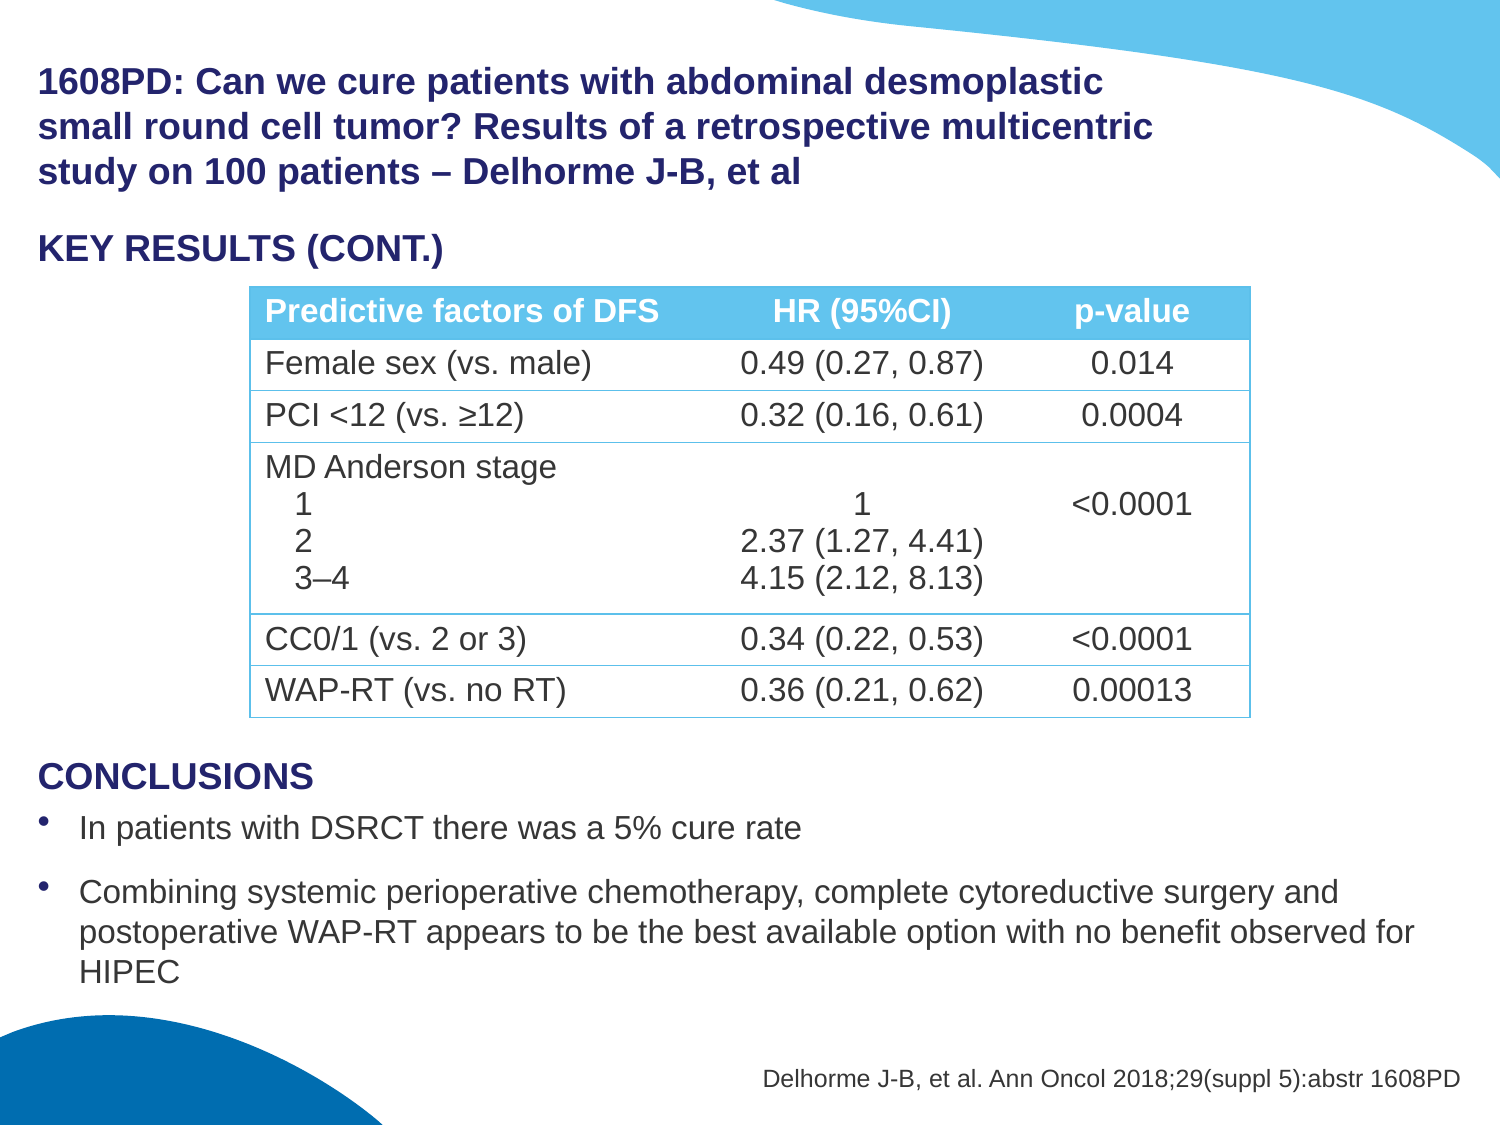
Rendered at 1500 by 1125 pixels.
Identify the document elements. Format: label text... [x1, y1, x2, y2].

table_cell PCI <12 (vs. ≥12) [251, 391, 710, 442]
table_cell CC0/1 (vs. 2 or 3) [251, 615, 710, 665]
table_header HR (95%CI) [710, 288, 1015, 338]
table_header Predictive factors of DFS [251, 288, 710, 338]
table_cell MD Anderson stage 1 2 3–4 [251, 443, 710, 613]
table_cell <0.0001 [1015, 443, 1249, 613]
table_cell <0.0001 [1015, 615, 1249, 665]
table_cell 0.00013 [1015, 666, 1249, 717]
table_cell WAP-RT (vs. no RT) [251, 666, 710, 717]
table_cell 0.32 (0.16, 0.61) [710, 391, 1015, 442]
table_cell 0.49 (0.27, 0.87) [710, 340, 1015, 390]
text_box Delhorme J-B, et al. Ann Oncol 2018;29(suppl 5):abstr 1608PD [762, 1062, 1463, 1093]
table_cell Female sex (vs. male) [251, 340, 710, 390]
list KEY RESULTS (CONT.) CONCLUSIONS In patients with DSRCT there was a 5% cure rate Combining systemic perioperative chemotherapy, complete cytoreductive surgery and postoperative WAP-RT appears to be the best available option with no benefit observed for HIPEC [37, 216, 1463, 1088]
table_header p-value [1015, 288, 1249, 338]
table_cell 0.014 [1015, 340, 1249, 390]
table_cell 0.0004 [1015, 391, 1249, 442]
title 1608PD: Can we cure patients with abdominal desmoplastic small round cell tumor? Results of a retrospective multicentric study on 100 patients – Delhorme J-B, et al [37, 37, 1162, 192]
table_cell 0.36 (0.21, 0.62) [710, 666, 1015, 717]
table_cell 1 2.37 (1.27, 4.41) 4.15 (2.12, 8.13) [710, 443, 1015, 613]
table_cell 0.34 (0.22, 0.53) [710, 615, 1015, 665]
